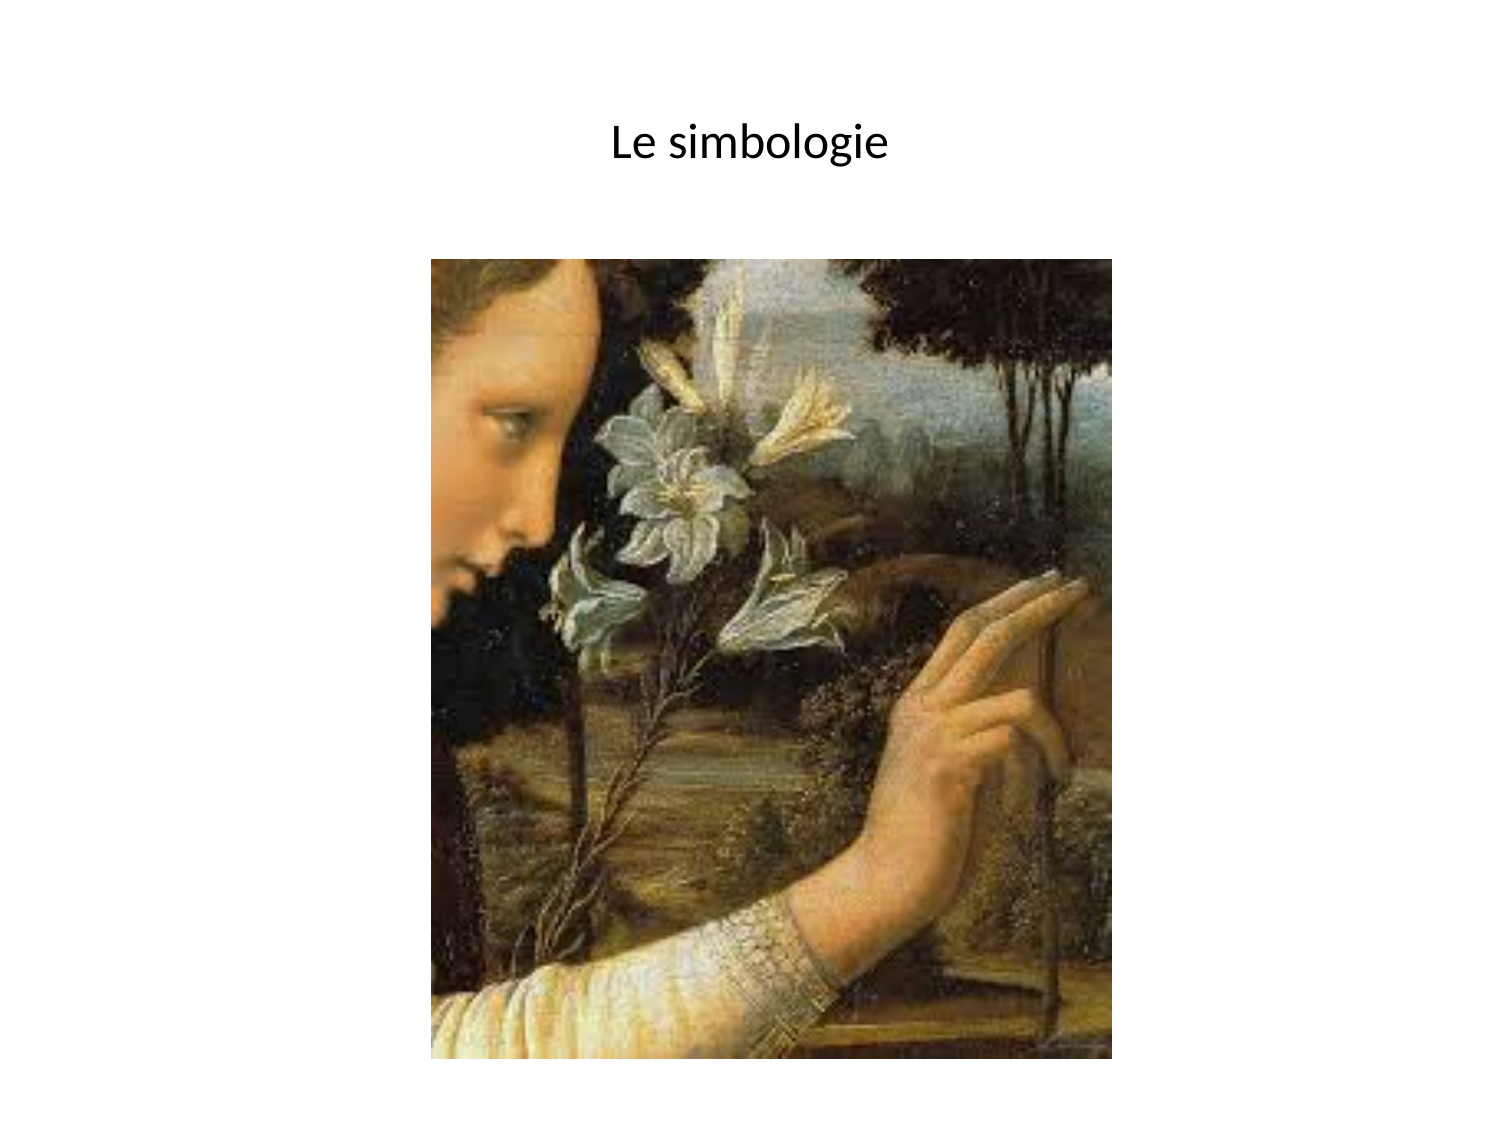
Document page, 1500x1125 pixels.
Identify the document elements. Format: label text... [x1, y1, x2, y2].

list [430, 259, 1113, 1059]
title Le simbologie [75, 45, 1425, 233]
